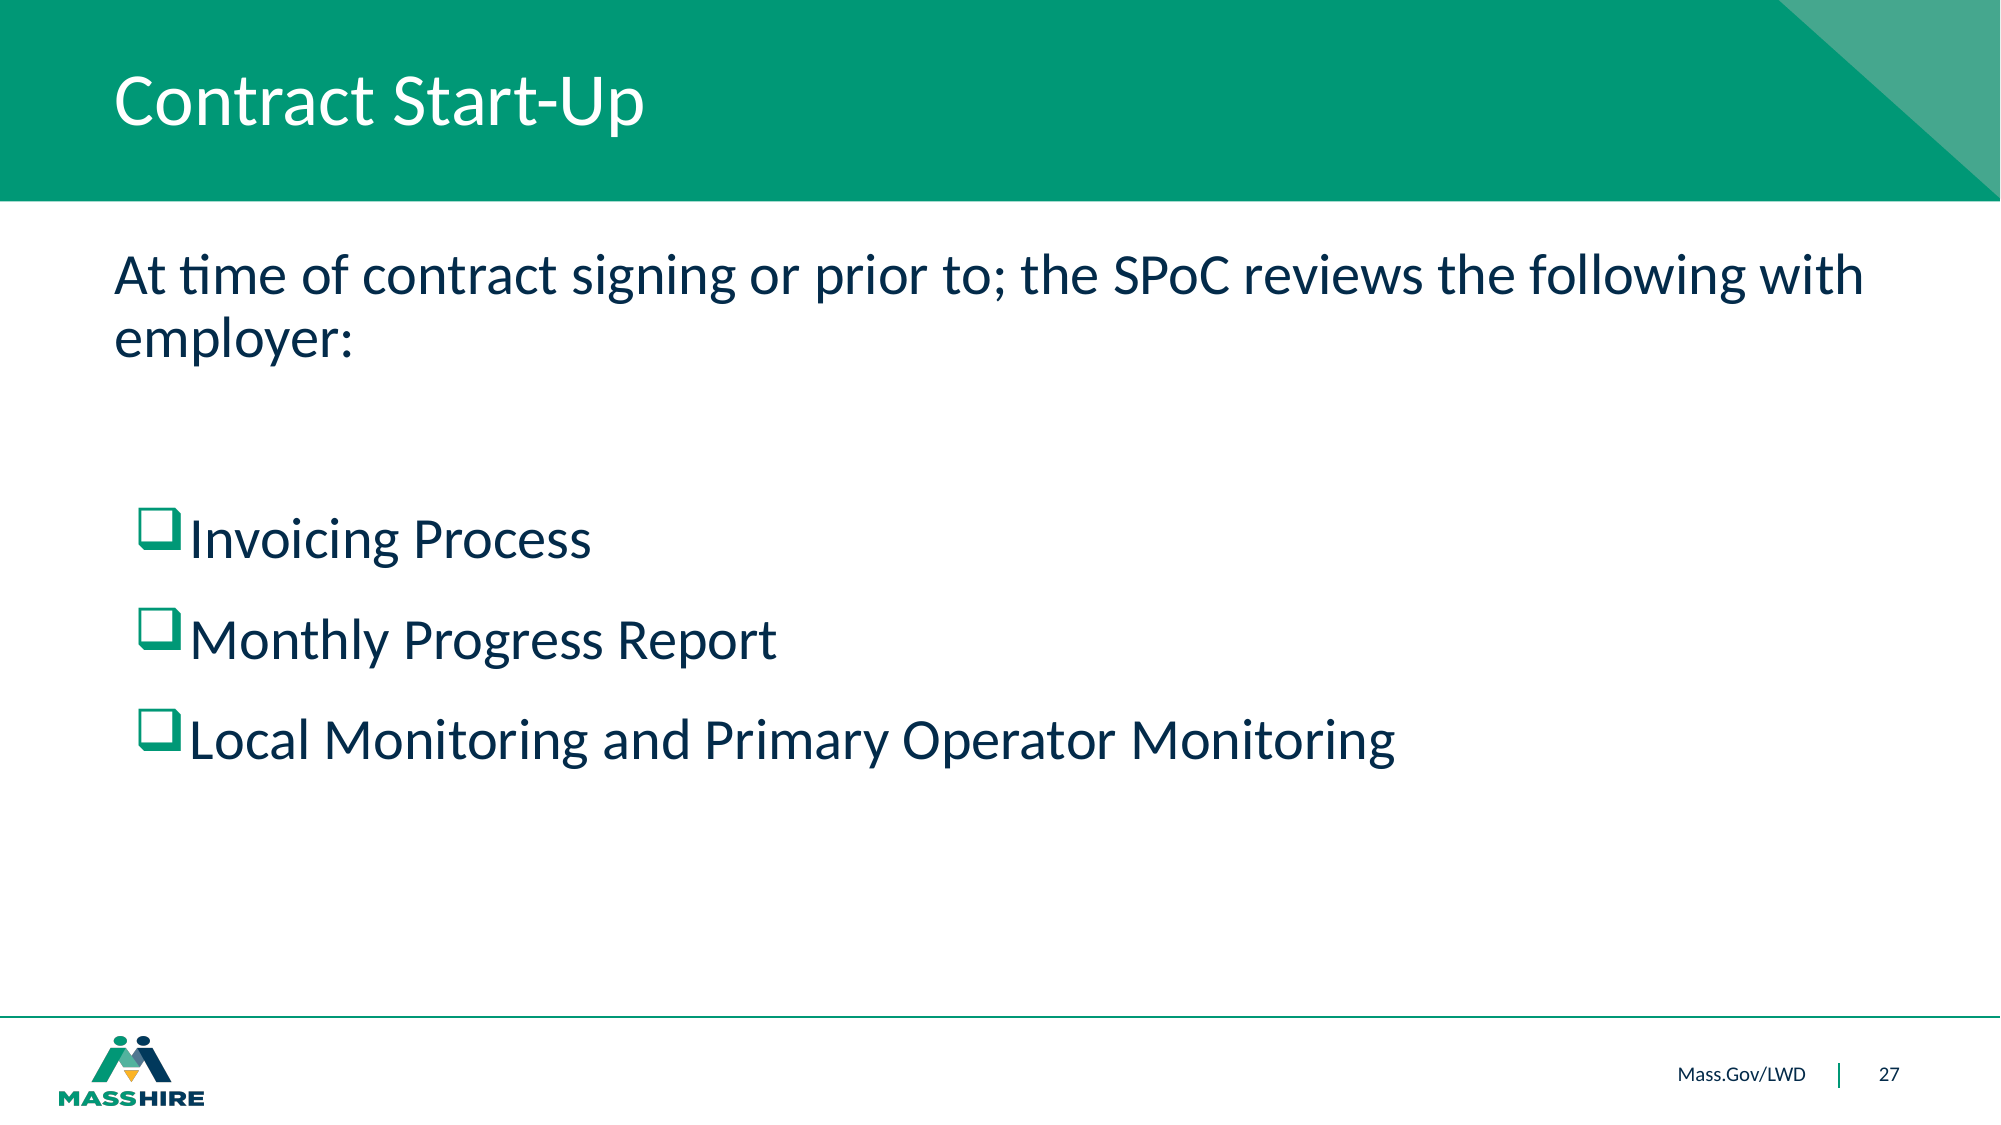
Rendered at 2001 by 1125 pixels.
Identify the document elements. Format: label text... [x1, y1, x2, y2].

slide_number 27 [1835, 1042, 1900, 1103]
title Contract Start-Up [99, 22, 1660, 180]
list At time of contract signing or prior to; the SPoC reviews the following with employer: Invoicing Process Monthly Progress Report Local Monitoring and Primary Operator Monitoring [99, 237, 1900, 980]
picture [59, 1036, 204, 1106]
